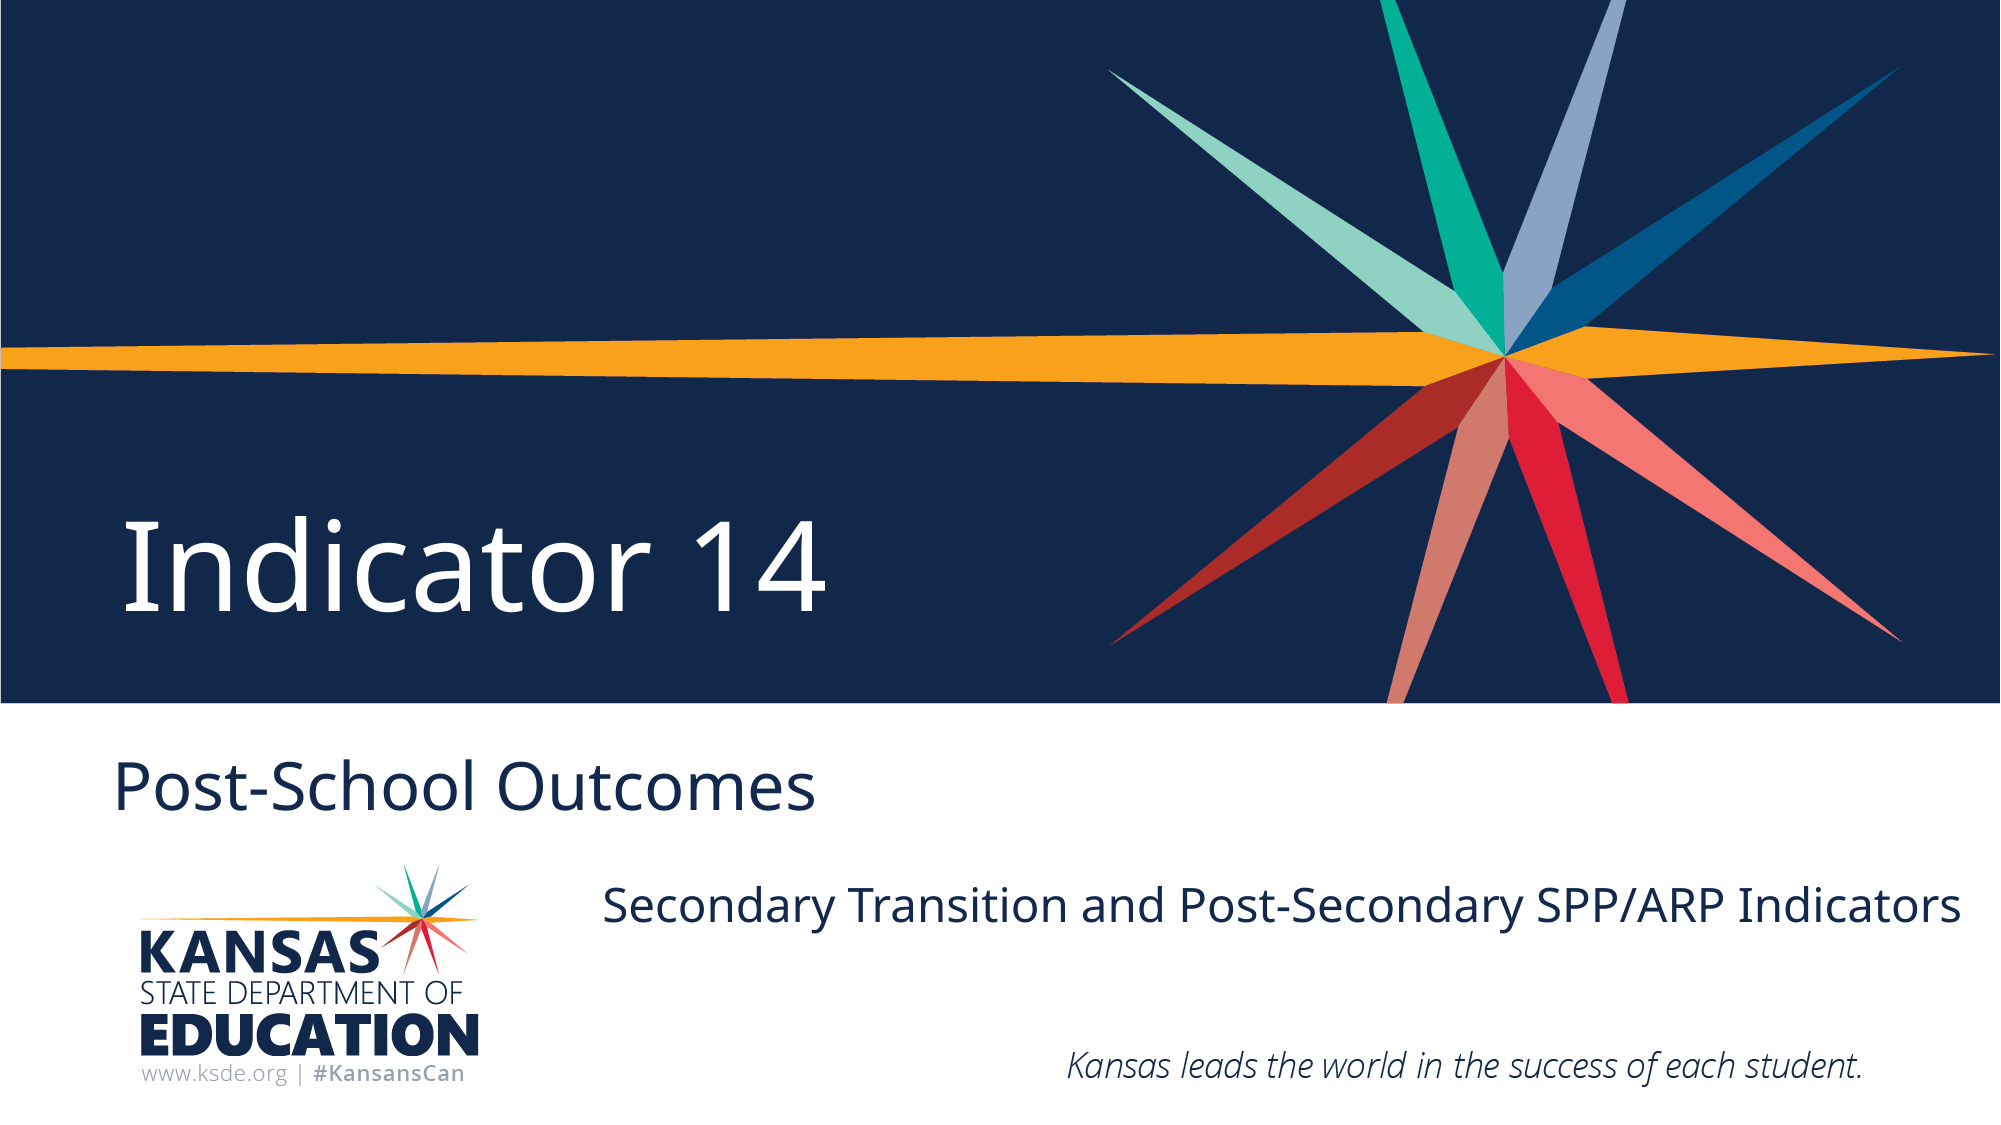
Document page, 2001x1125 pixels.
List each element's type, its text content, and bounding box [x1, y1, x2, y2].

title Post-School Outcomes [97, 745, 1941, 892]
text_box Indicator 14 [106, 479, 844, 644]
list Secondary Transition and Post-Secondary SPP/ARP Indicators [587, 874, 2000, 988]
picture [0, 0, 2000, 1125]
